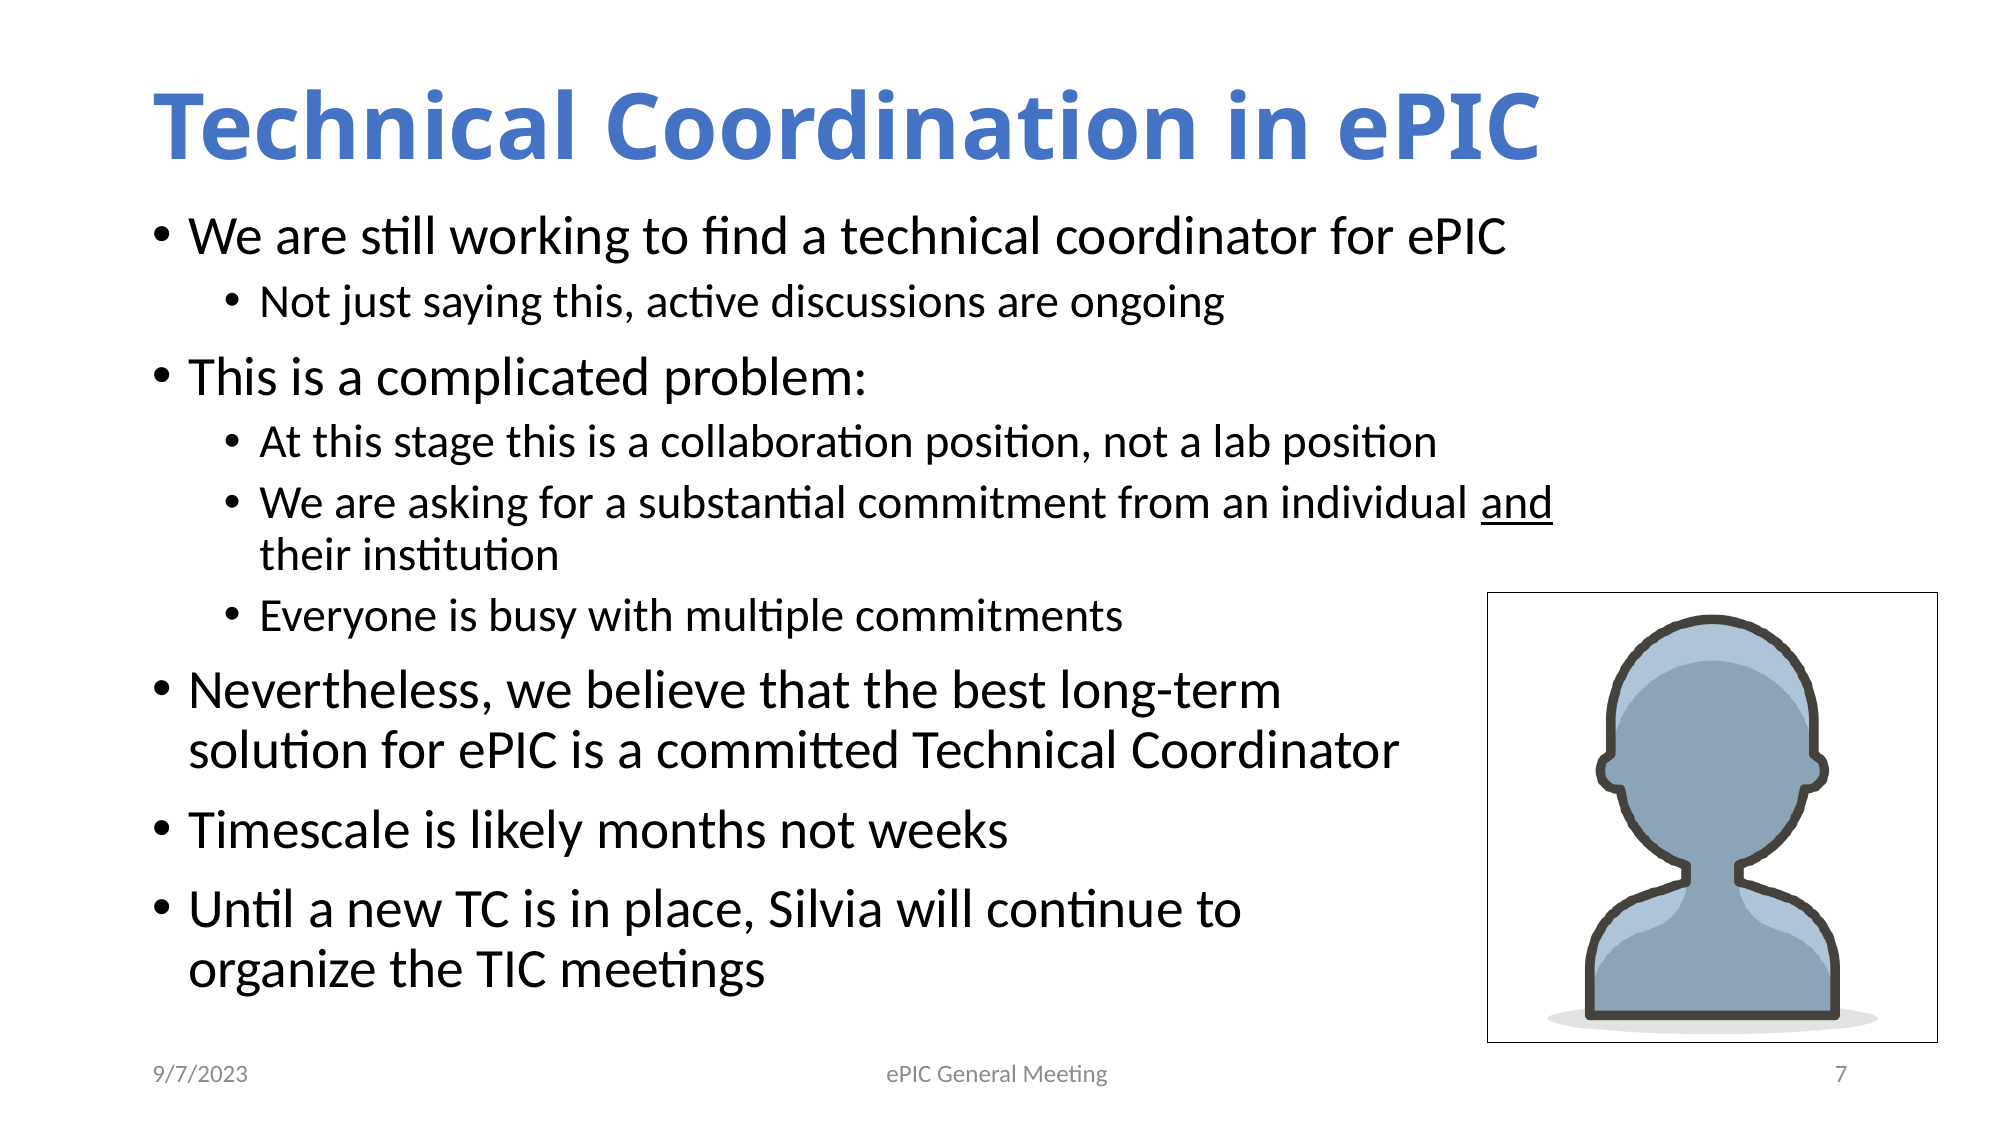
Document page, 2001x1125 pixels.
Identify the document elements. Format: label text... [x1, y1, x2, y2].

picture [1487, 592, 1938, 1043]
slide_number 7 [1412, 1042, 1863, 1103]
footer ePIC General Meeting [662, 1042, 1338, 1103]
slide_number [137, 1042, 588, 1103]
title Technical Coordination in ePIC [137, 59, 1863, 199]
list We are still working to find a technical coordinator for ePIC Not just saying this, active discussions are ongoing This is a complicated problem: At this stage this is a collaboration position, not a lab position We are asking for a substantial commitment from an individual and their institution Everyone is busy with multiple commitments Nevertheless, we believe that the best long-term solution for ePIC is a committed Technical Coordinator Timescale is likely months not weeks Until a new TC is in place, Silvia will continue to organize the TIC meetings [137, 199, 1863, 1014]
